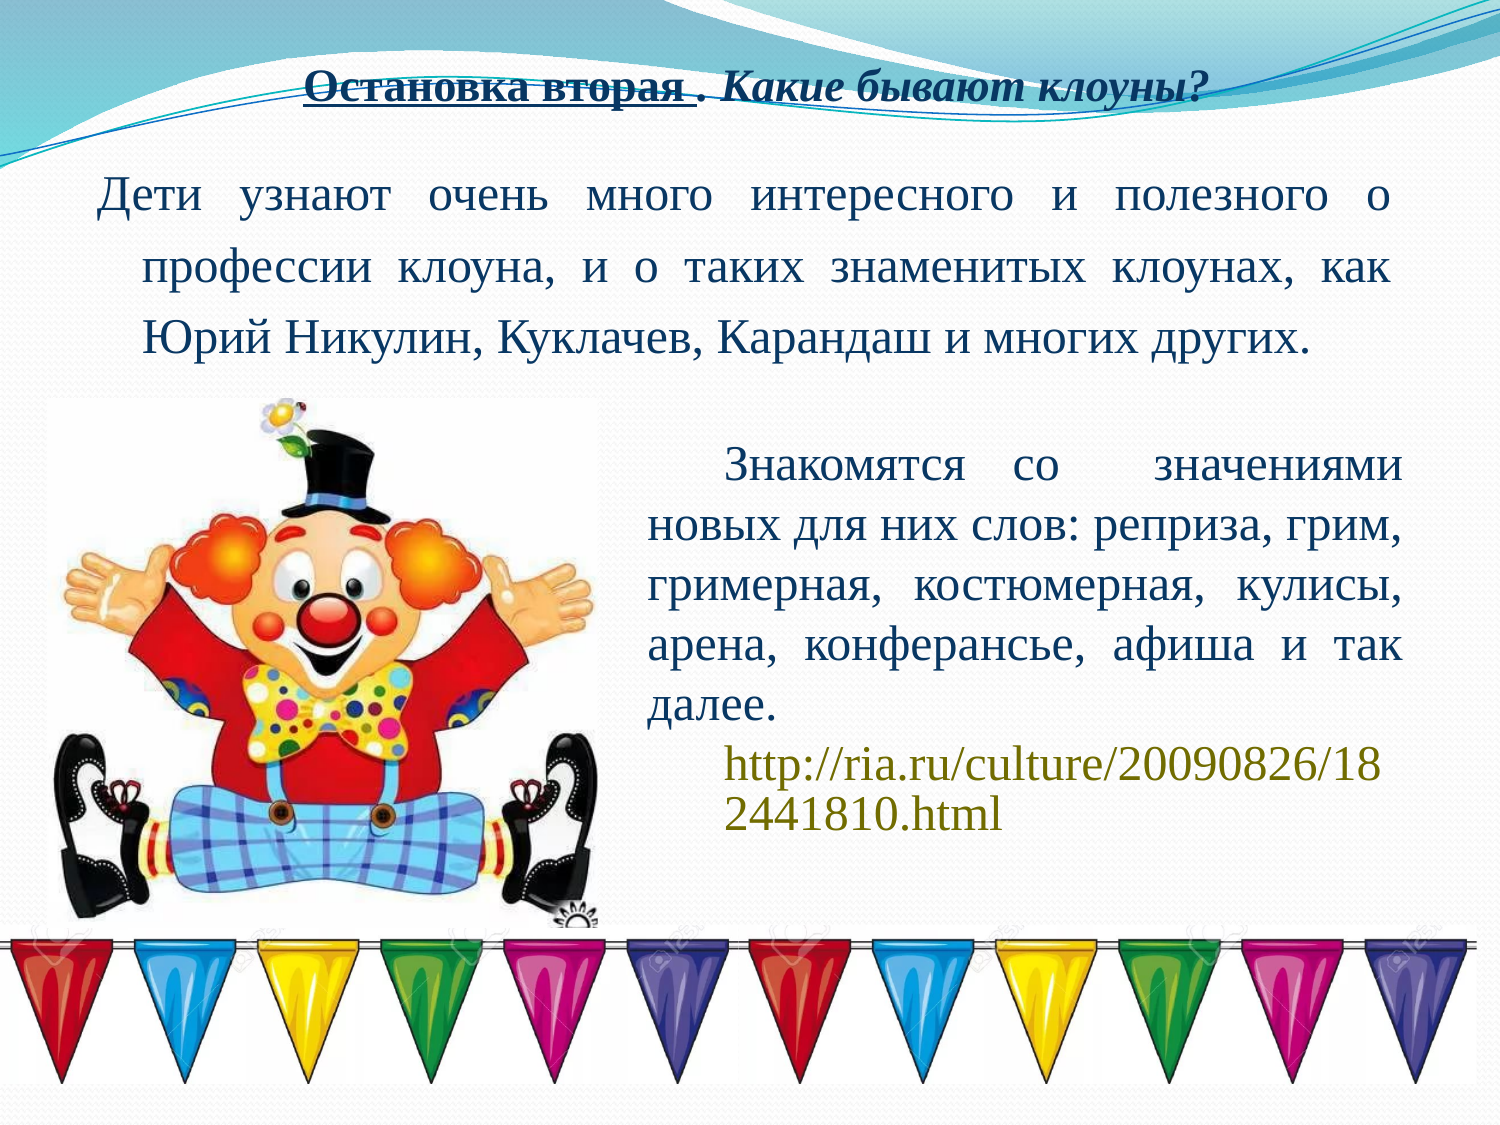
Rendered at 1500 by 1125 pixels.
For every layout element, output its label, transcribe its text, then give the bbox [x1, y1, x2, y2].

text_box Знакомятся со значениями новых для них слов: реприза, грим, гримерная, костюмерная, кулисы, арена, конферансье, афиша и так далее. http://ria.ru/culture/20090826/182441810.html [632, 363, 1418, 798]
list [46, 398, 598, 929]
title Остановка вторая . Какие бывают клоуны? [82, 46, 1432, 154]
list Дети узнают очень много интересного и полезного о профессии клоуна, и о таких знаменитых клоунах, как Юрий Никулин, Куклачев, Карандаш и многих других. [82, 140, 1407, 411]
picture [0, 925, 1477, 1084]
